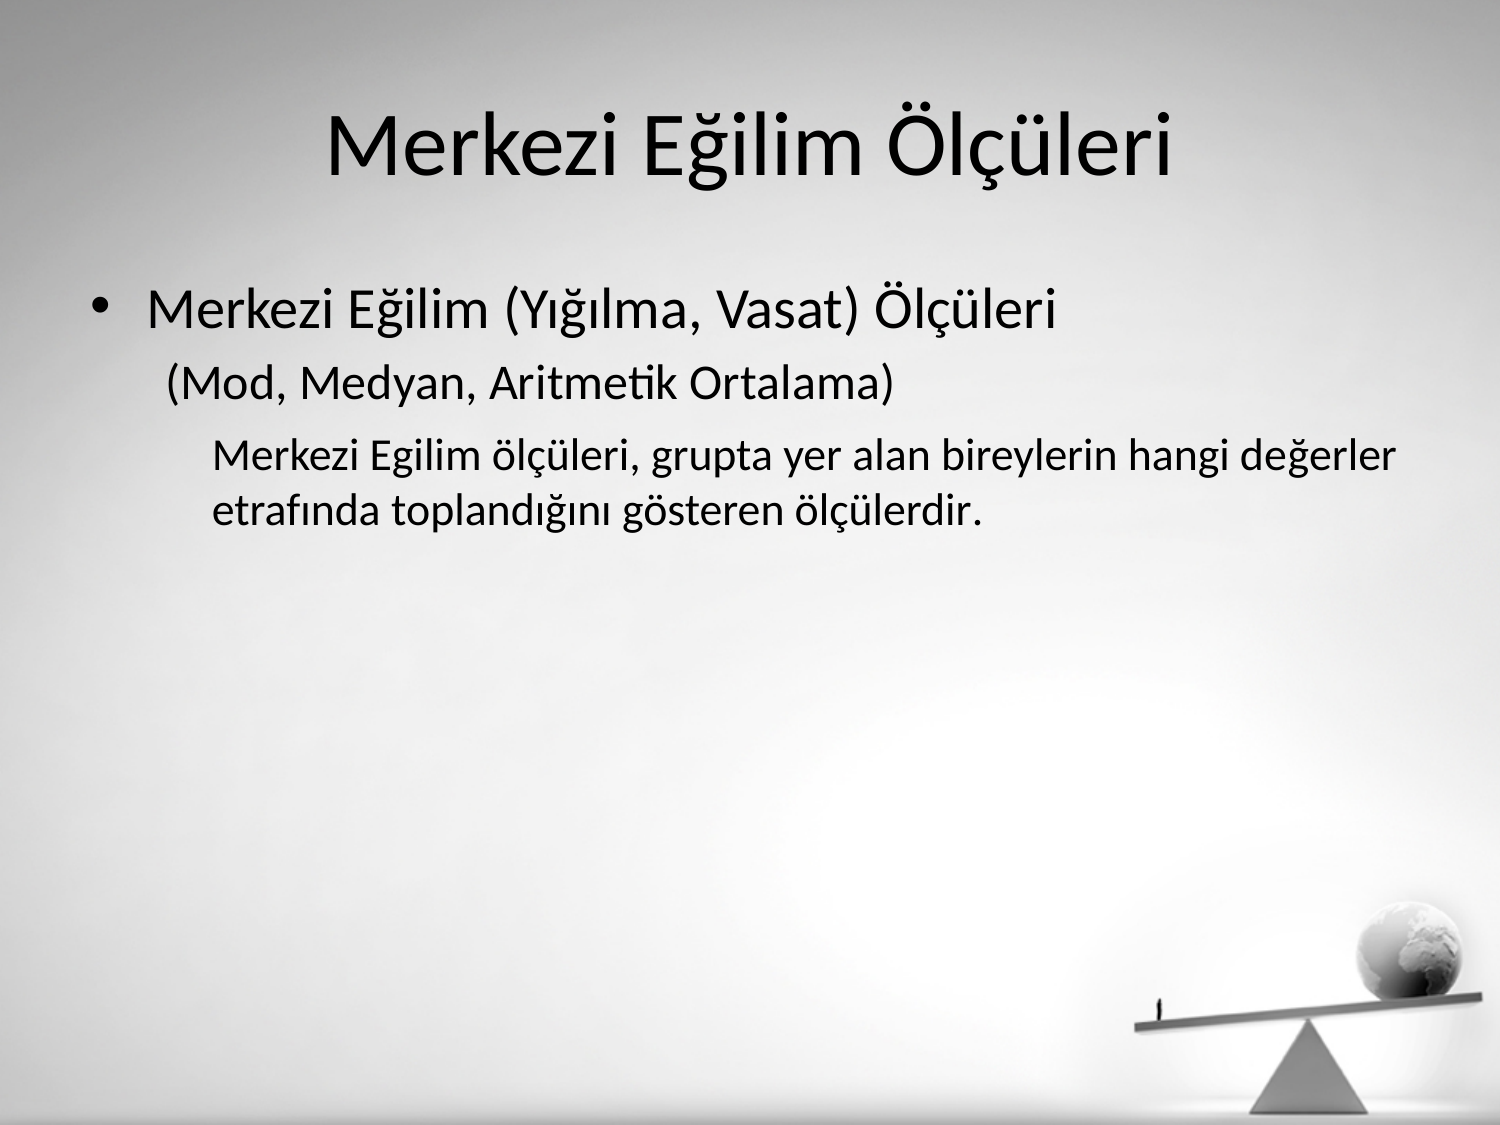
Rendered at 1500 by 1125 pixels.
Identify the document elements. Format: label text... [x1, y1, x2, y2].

list Merkezi Eğilim (Yığılma, Vasat) Ölçüleri (Mod, Medyan, Aritmetik Ortalama) Merkezi Egilim ölçüleri, grupta yer alan bireylerin hangi değerler etrafında toplandığını gösteren ölçülerdir. [75, 262, 1425, 1005]
title Merkezi Eğilim Ölçüleri [75, 45, 1425, 233]
picture [0, 0, 1500, 1125]
